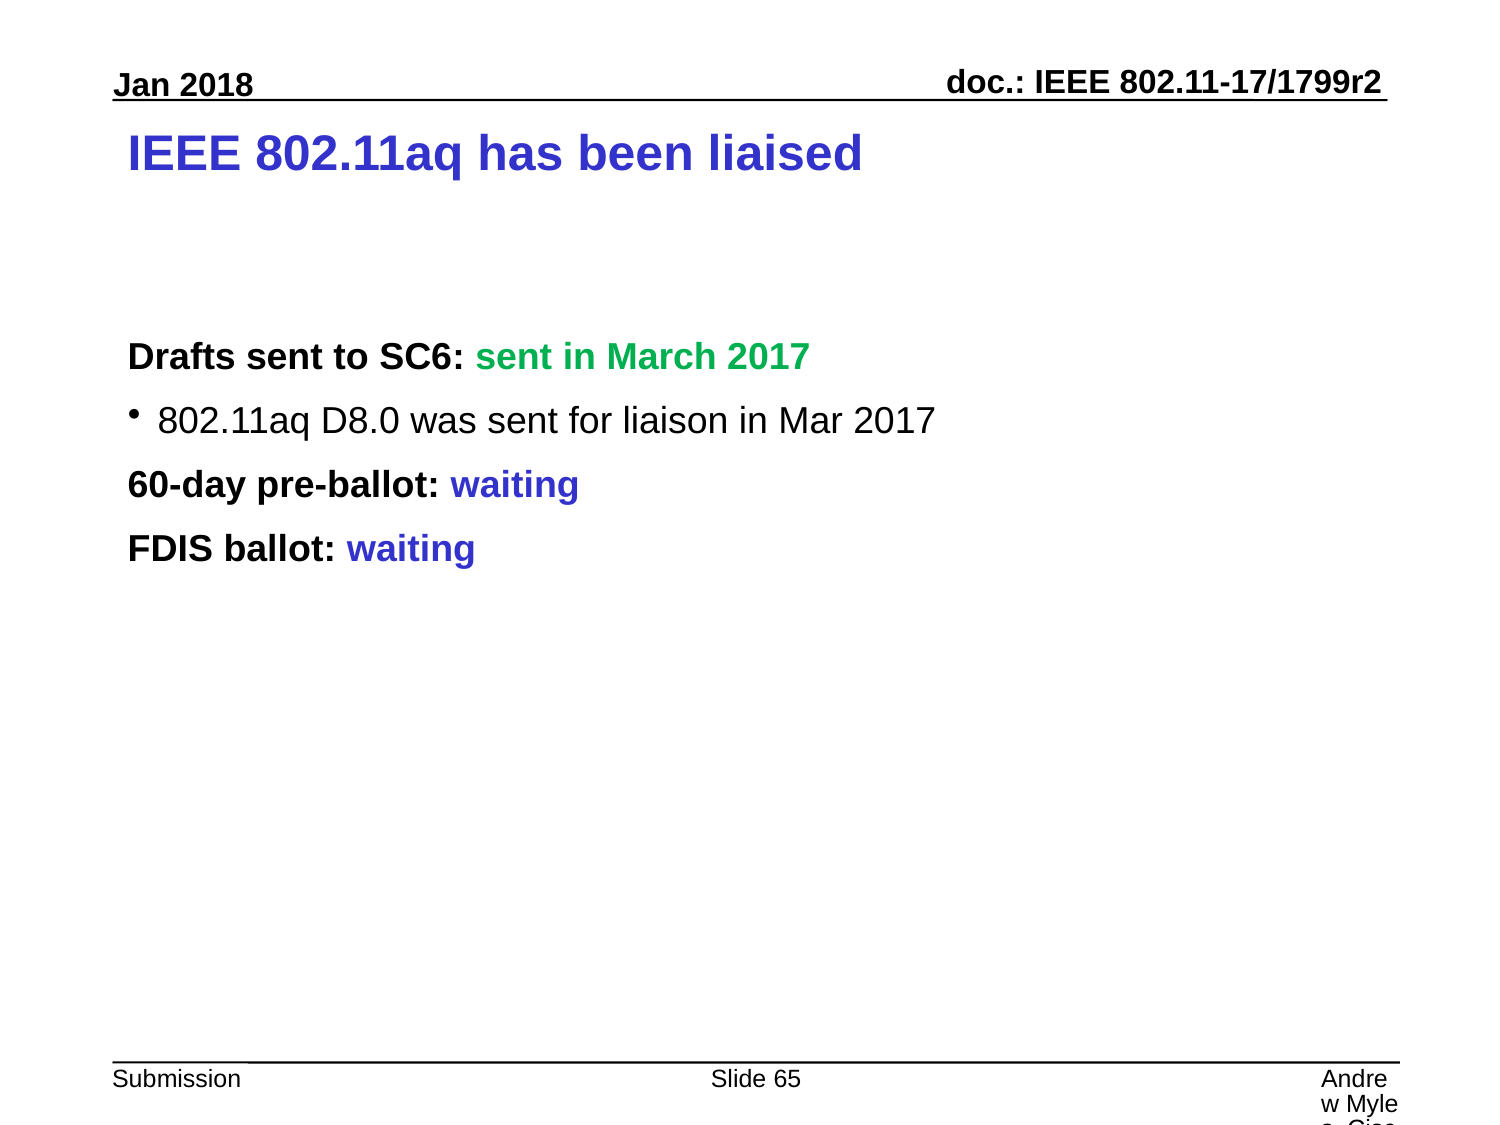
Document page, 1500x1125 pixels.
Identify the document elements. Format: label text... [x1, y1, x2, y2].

slide_number Slide 65 [709, 1061, 803, 1093]
title IEEE 802.11aq has been liaised [112, 112, 1388, 288]
list Drafts sent to SC6: sent in March 2017 802.11aq D8.0 was sent for liaison in Mar 2017 60-day pre-ballot: waiting FDIS ballot: waiting [112, 324, 1388, 1000]
footer Andrew Myles, Cisco [1320, 1061, 1402, 1093]
